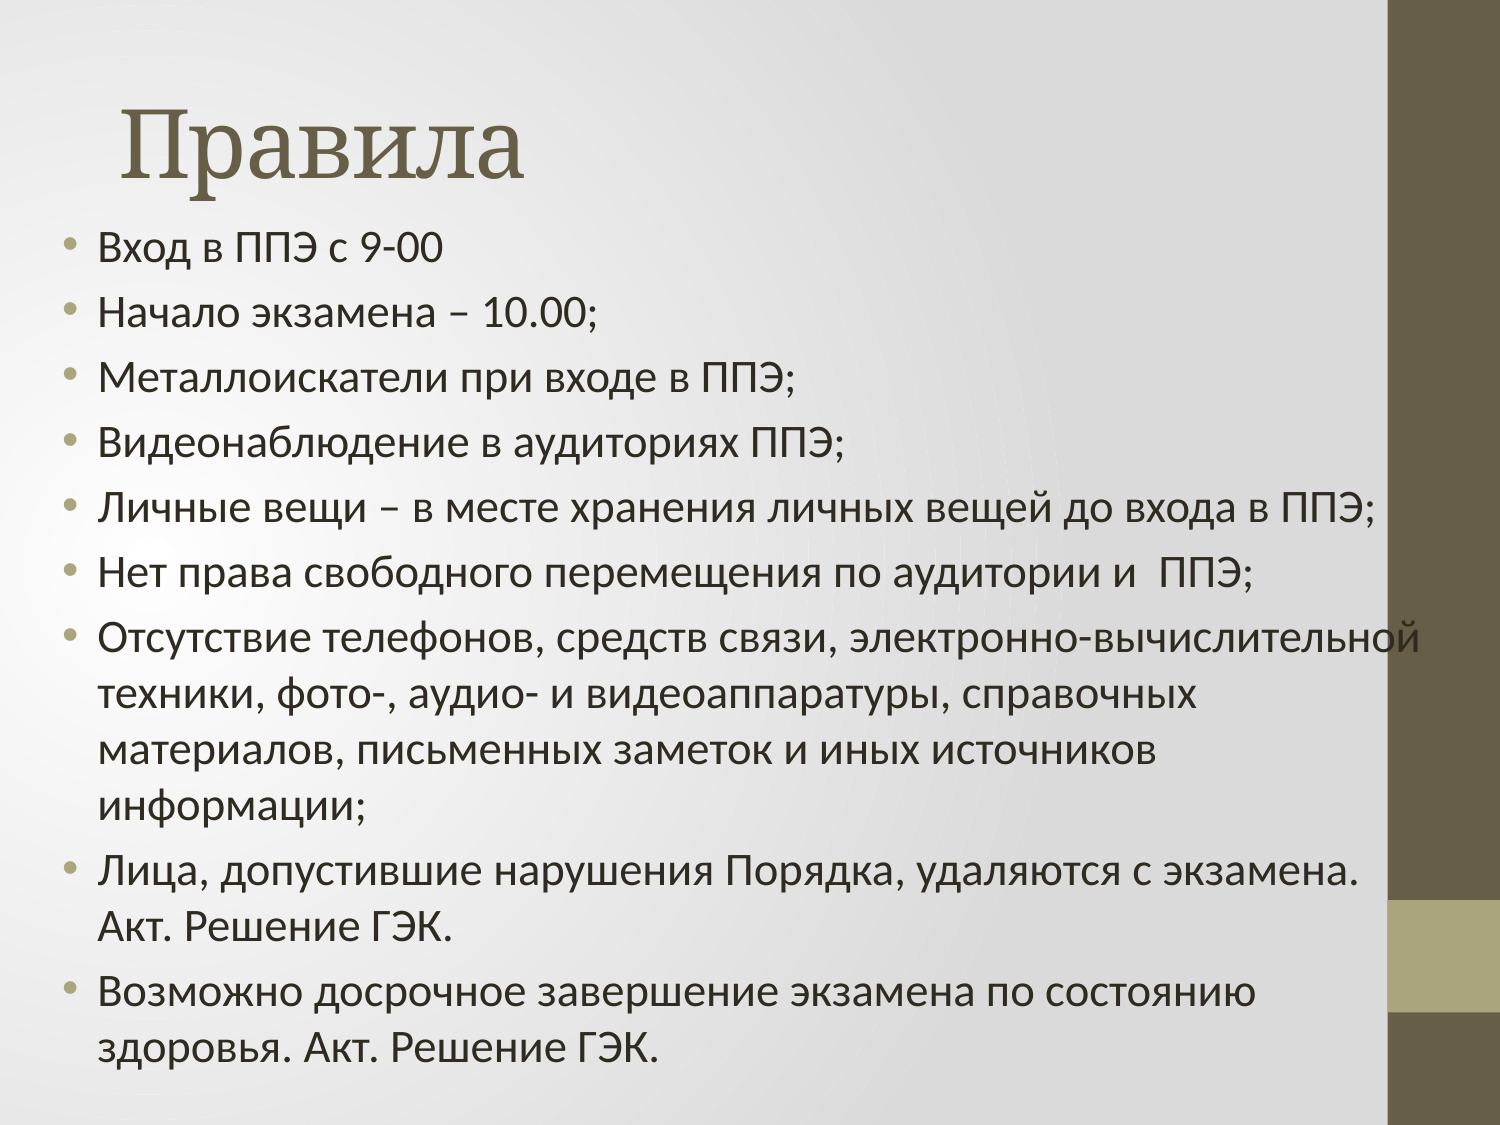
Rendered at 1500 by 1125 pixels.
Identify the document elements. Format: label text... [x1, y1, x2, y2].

list Вход в ППЭ с 9-00 Начало экзамена – 10.00; Металлоискатели при входе в ППЭ; Видеонаблюдение в аудиториях ППЭ; Личные вещи – в месте хранения личных вещей до входа в ППЭ; Нет права свободного перемещения по аудитории и ППЭ; Отсутствие телефонов, средств связи, электронно-вычислительной техники, фото-, аудио- и видеоаппаратуры, справочных материалов, письменных заметок и иных источников информации; Лица, допустившие нарушения Порядка, удаляются с экзамена. Акт. Решение ГЭК. Возможно досрочное завершение экзамена по состоянию здоровья. Акт. Решение ГЭК. [29, 208, 1447, 1083]
title Правила [103, 59, 1397, 208]
